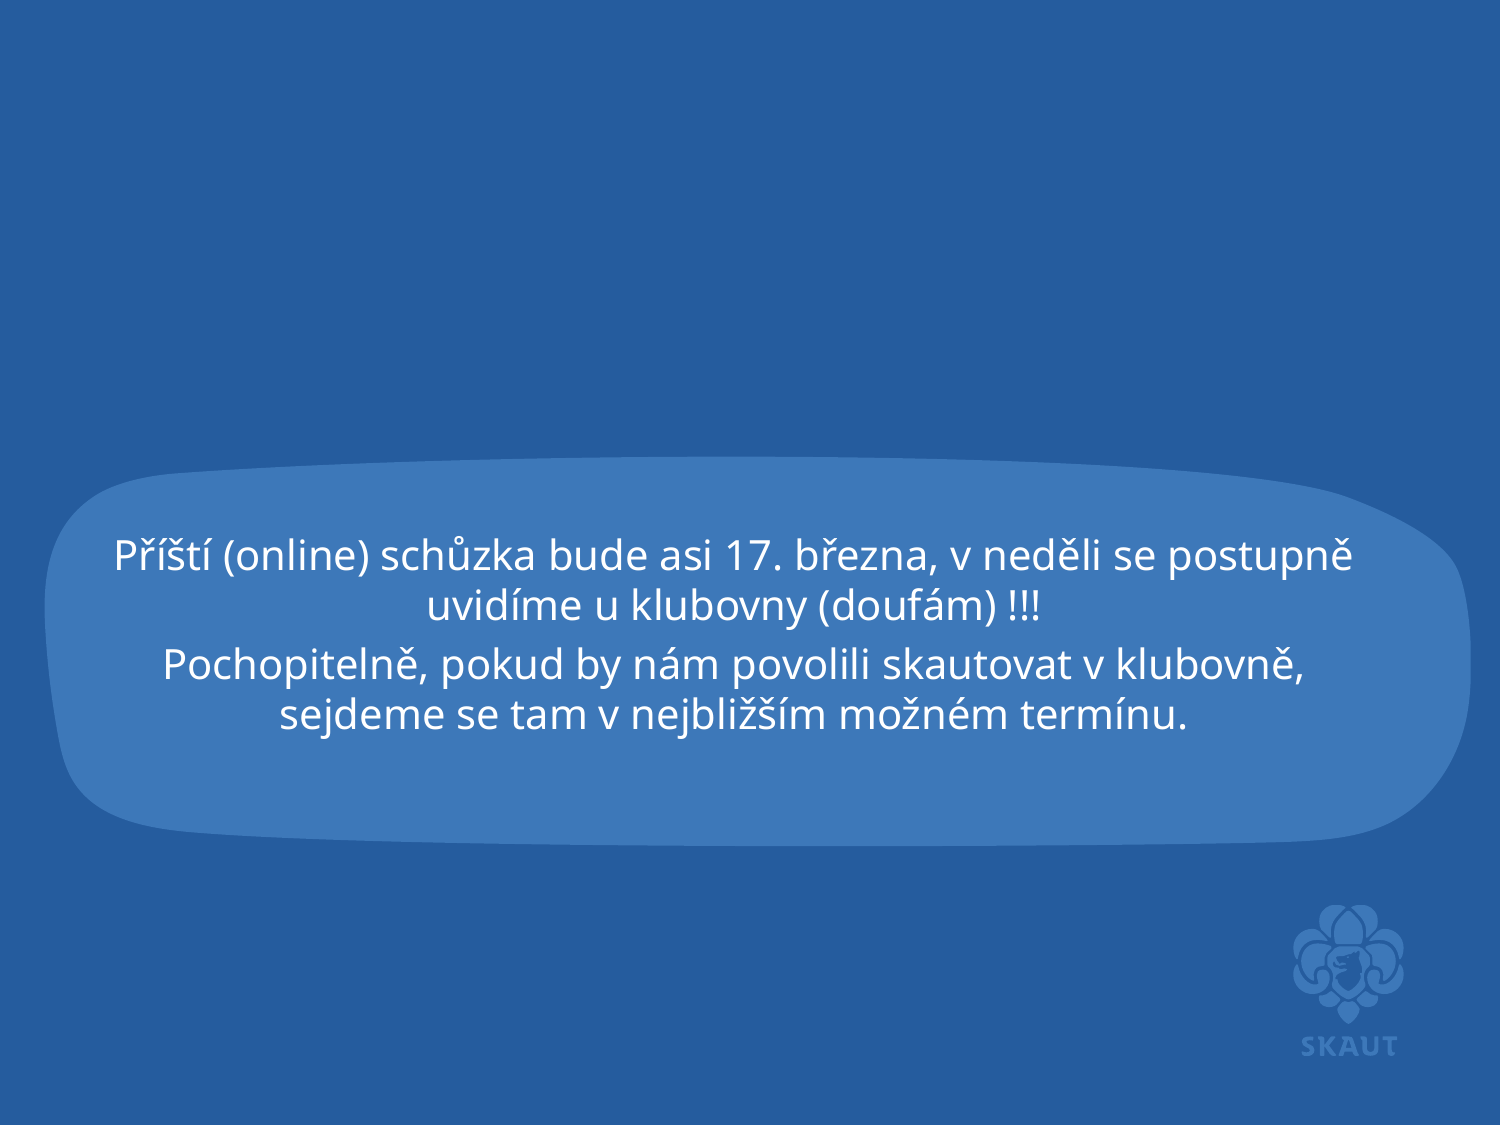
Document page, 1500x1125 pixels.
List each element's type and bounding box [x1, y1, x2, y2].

picture [1293, 904, 1404, 1057]
picture [44, 455, 1471, 847]
